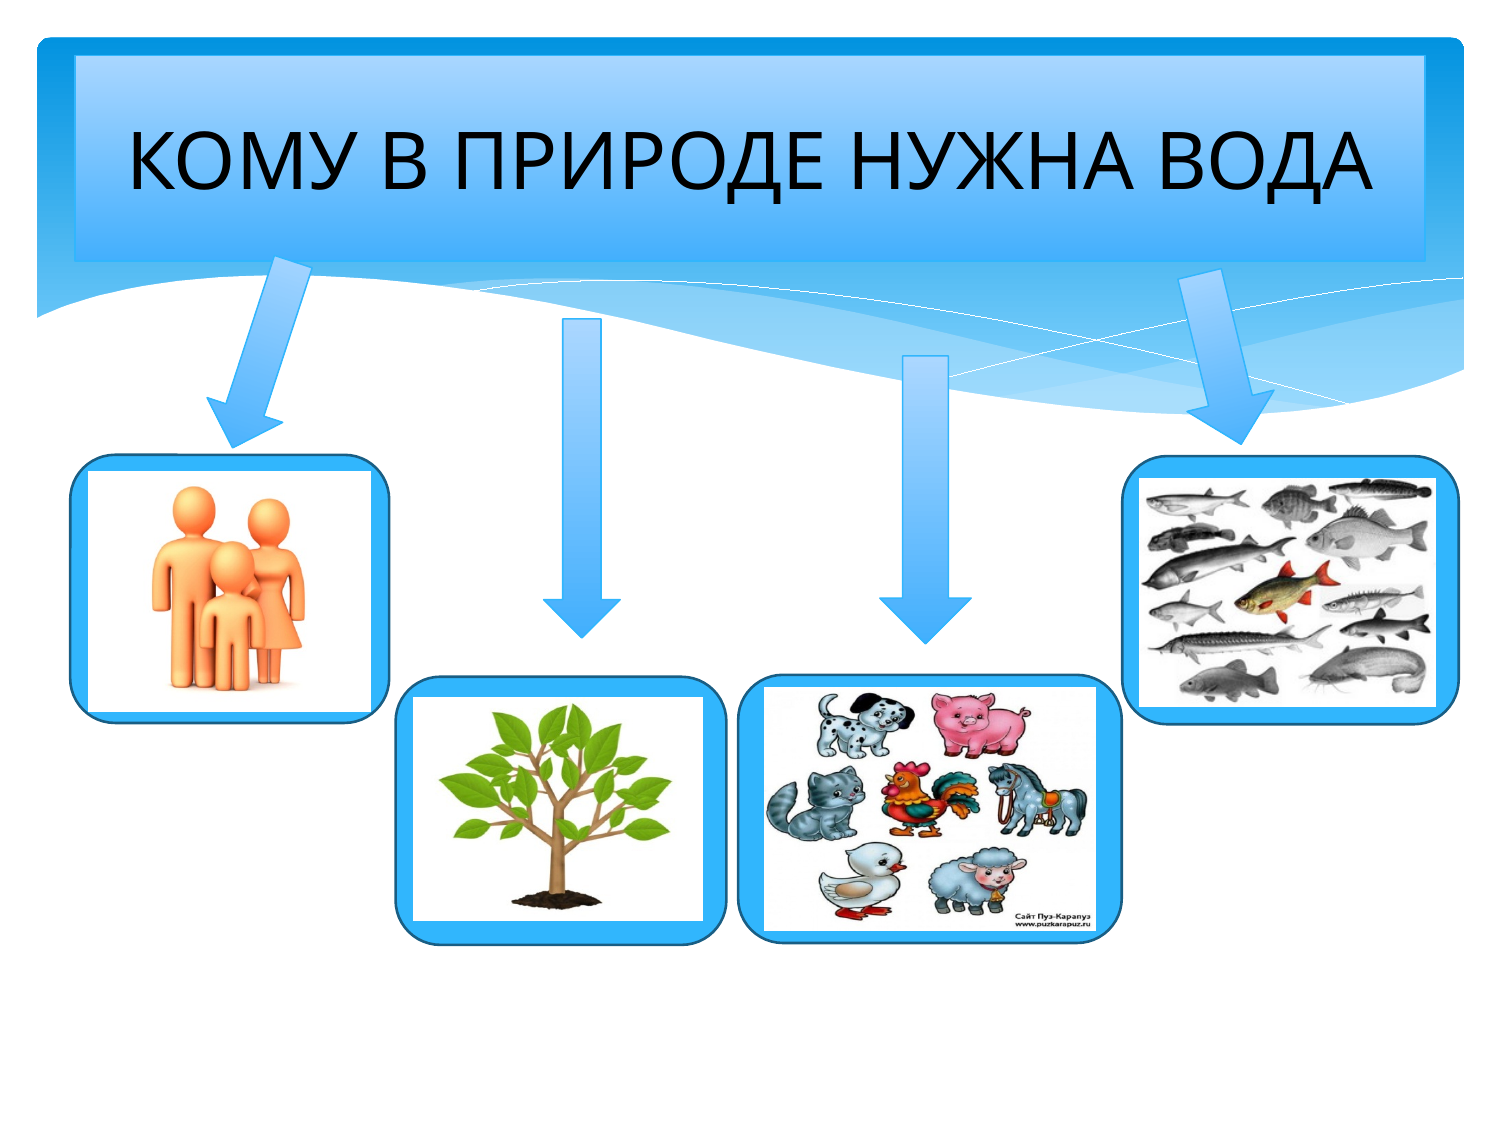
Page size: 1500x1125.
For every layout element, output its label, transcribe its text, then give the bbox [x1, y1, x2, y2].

text_box [95, 720, 364, 725]
picture [88, 470, 371, 712]
text_box [1120, 454, 1461, 726]
text_box [206, 254, 313, 449]
text_box [736, 673, 1124, 945]
text_box [68, 453, 391, 712]
picture [764, 687, 1096, 931]
text_box [1177, 267, 1275, 445]
picture [413, 697, 703, 921]
title КОМУ В ПРИРОДЕ НУЖНА ВОДА [74, 55, 1426, 262]
text_box [394, 675, 728, 947]
picture [1139, 478, 1436, 707]
text_box [879, 355, 972, 645]
text_box [542, 318, 621, 639]
